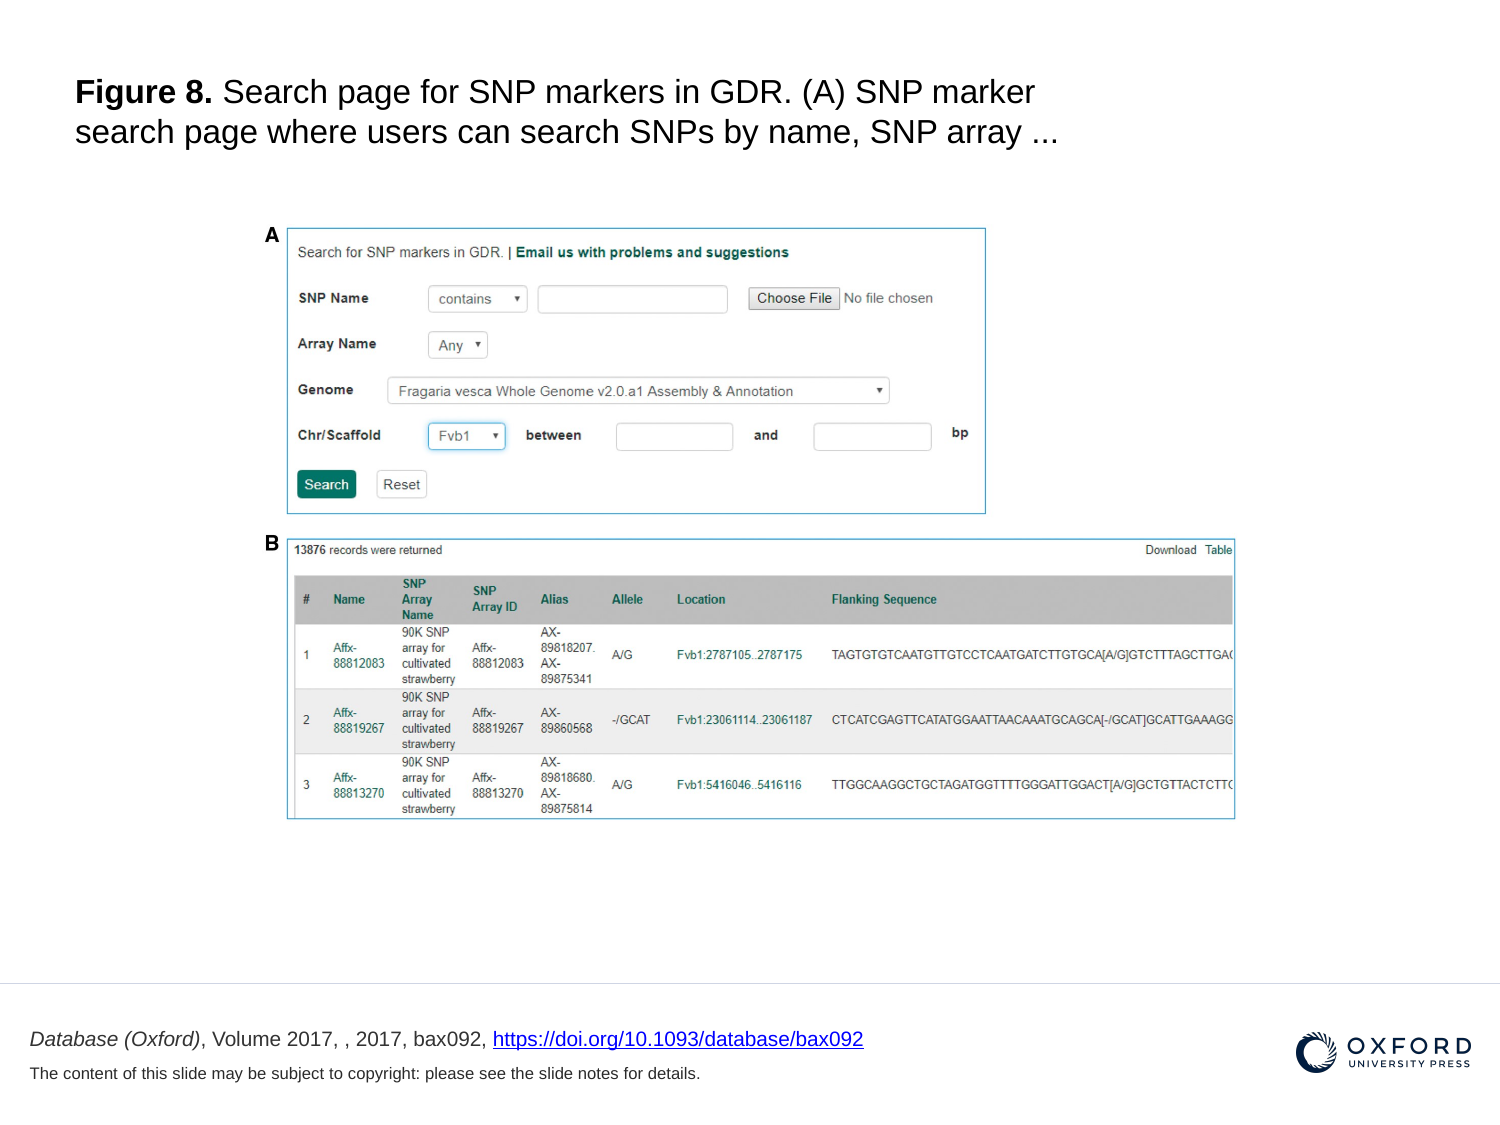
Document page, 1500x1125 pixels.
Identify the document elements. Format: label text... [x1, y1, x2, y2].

title Figure 8. Search page for SNP markers in GDR. (A) SNP marker search page where users can search SNPs by name, SNP array ... [75, 69, 1078, 171]
picture [1296, 1032, 1471, 1073]
footer Database (Oxford), Volume 2017, , 2017, bax092, https://doi.org/10.1093/database/bax092 The content of this slide may be subject to copyright: please see the slide notes for details. [0, 983, 1260, 1125]
picture [262, 224, 1238, 822]
